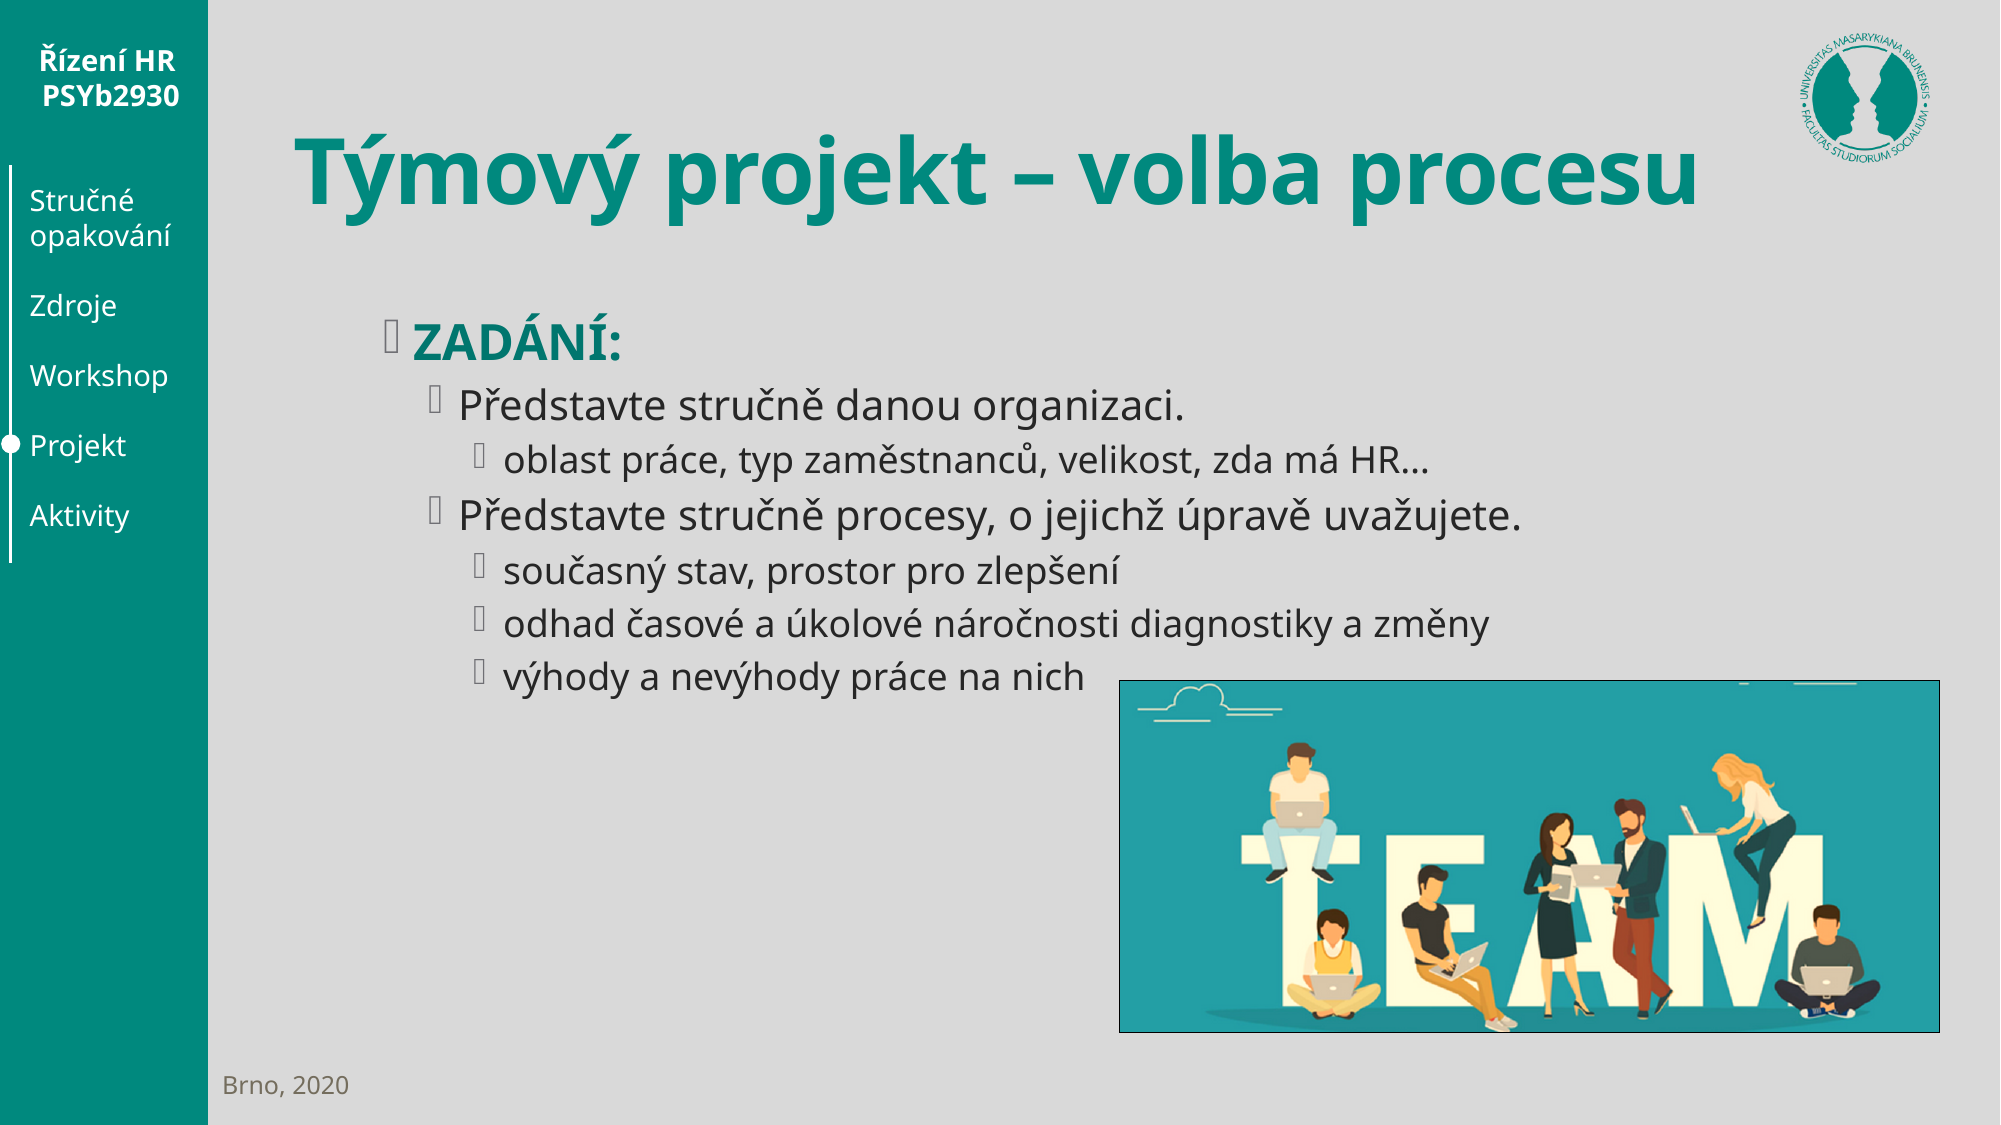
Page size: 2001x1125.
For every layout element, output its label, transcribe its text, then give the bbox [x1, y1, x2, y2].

text_box Řízení HR PSYb2930 Stručné opakování Zdroje Workshop Projekt Aktivity [0, 0, 208, 1125]
text_box [17, 436, 21, 451]
title Týmový projekt – volba procesu [278, 14, 1869, 233]
list Zadání: Představte stručně danou organizaci. oblast práce, typ zaměstnanců, velikost, zda má HR… Představte stručně procesy, o jejichž úpravě uvažujete. současný stav, prostor pro zlepšení odhad časové a úkolové náročnosti diagnostiky a změny výhody a nevýhody práce na nich [368, 310, 1779, 998]
picture [1118, 680, 1940, 1033]
text_box Brno, 2020 [208, 1050, 1243, 1107]
picture [1796, 29, 1933, 166]
